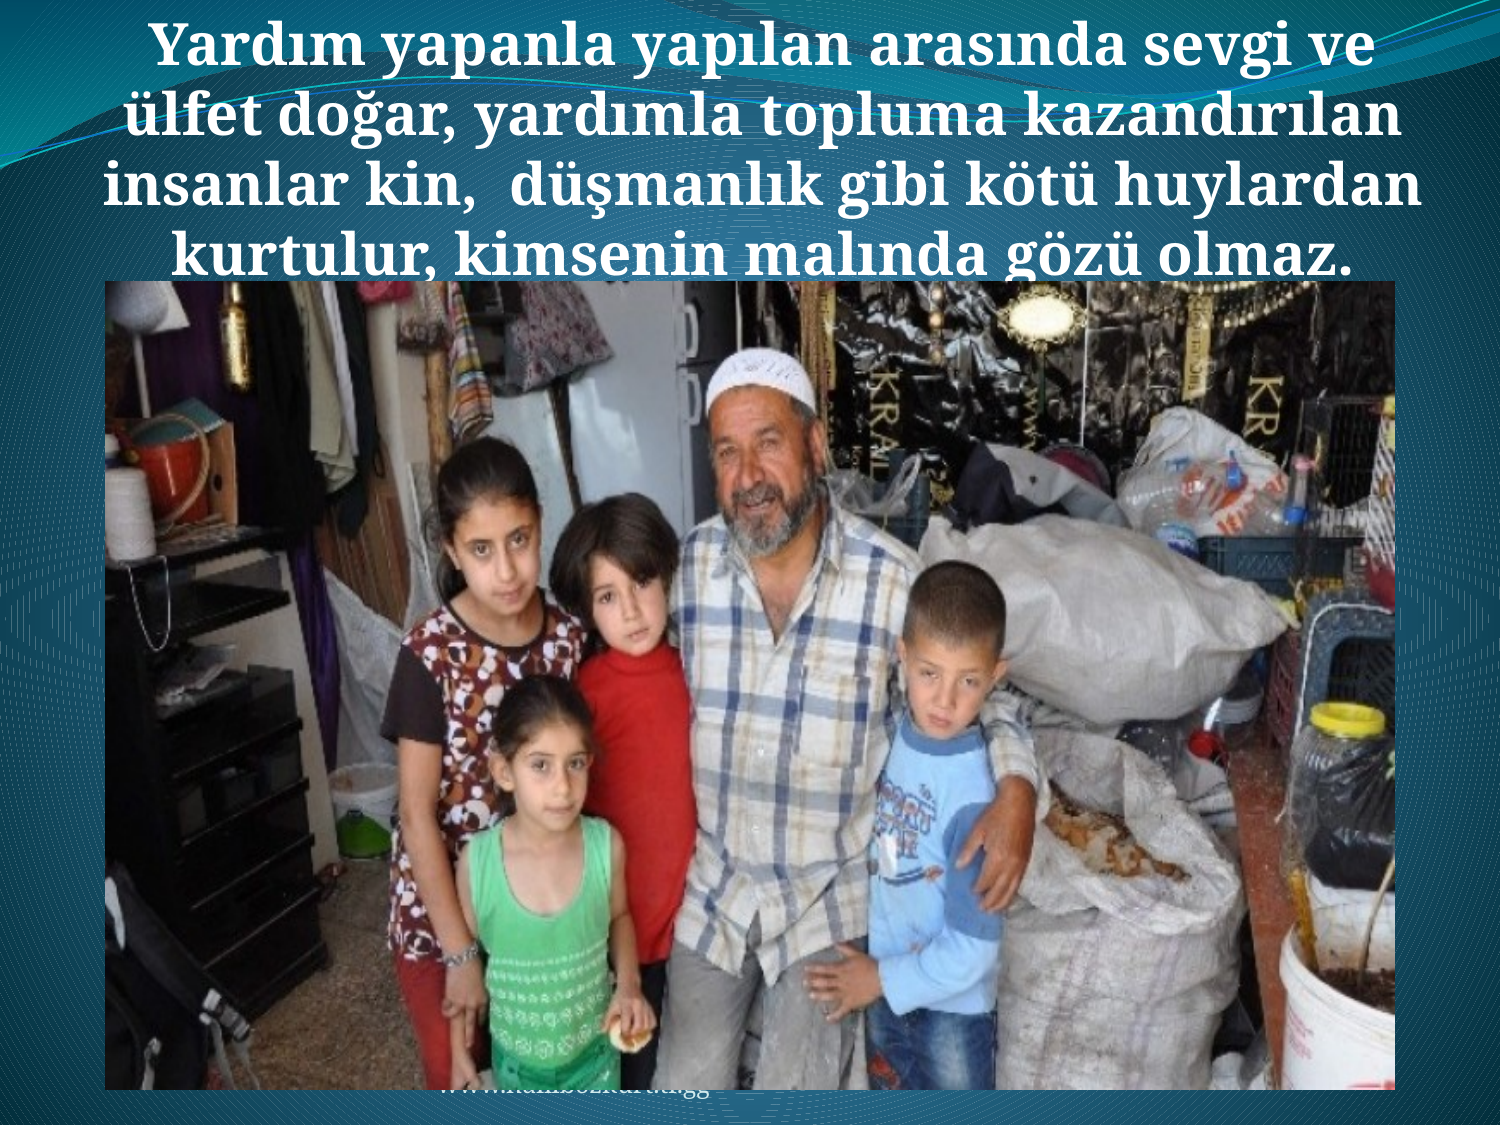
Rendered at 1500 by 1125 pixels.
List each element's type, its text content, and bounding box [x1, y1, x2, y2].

text_box Yardım yapanla yapılan arasında sevgi ve ülfet doğar, yardımla topluma kazandırılan insanlar kin, düşmanlık gibi kötü huylardan kurtulur, kimsenin malında gözü olmaz. [93, 0, 1444, 317]
picture [105, 280, 1395, 1090]
